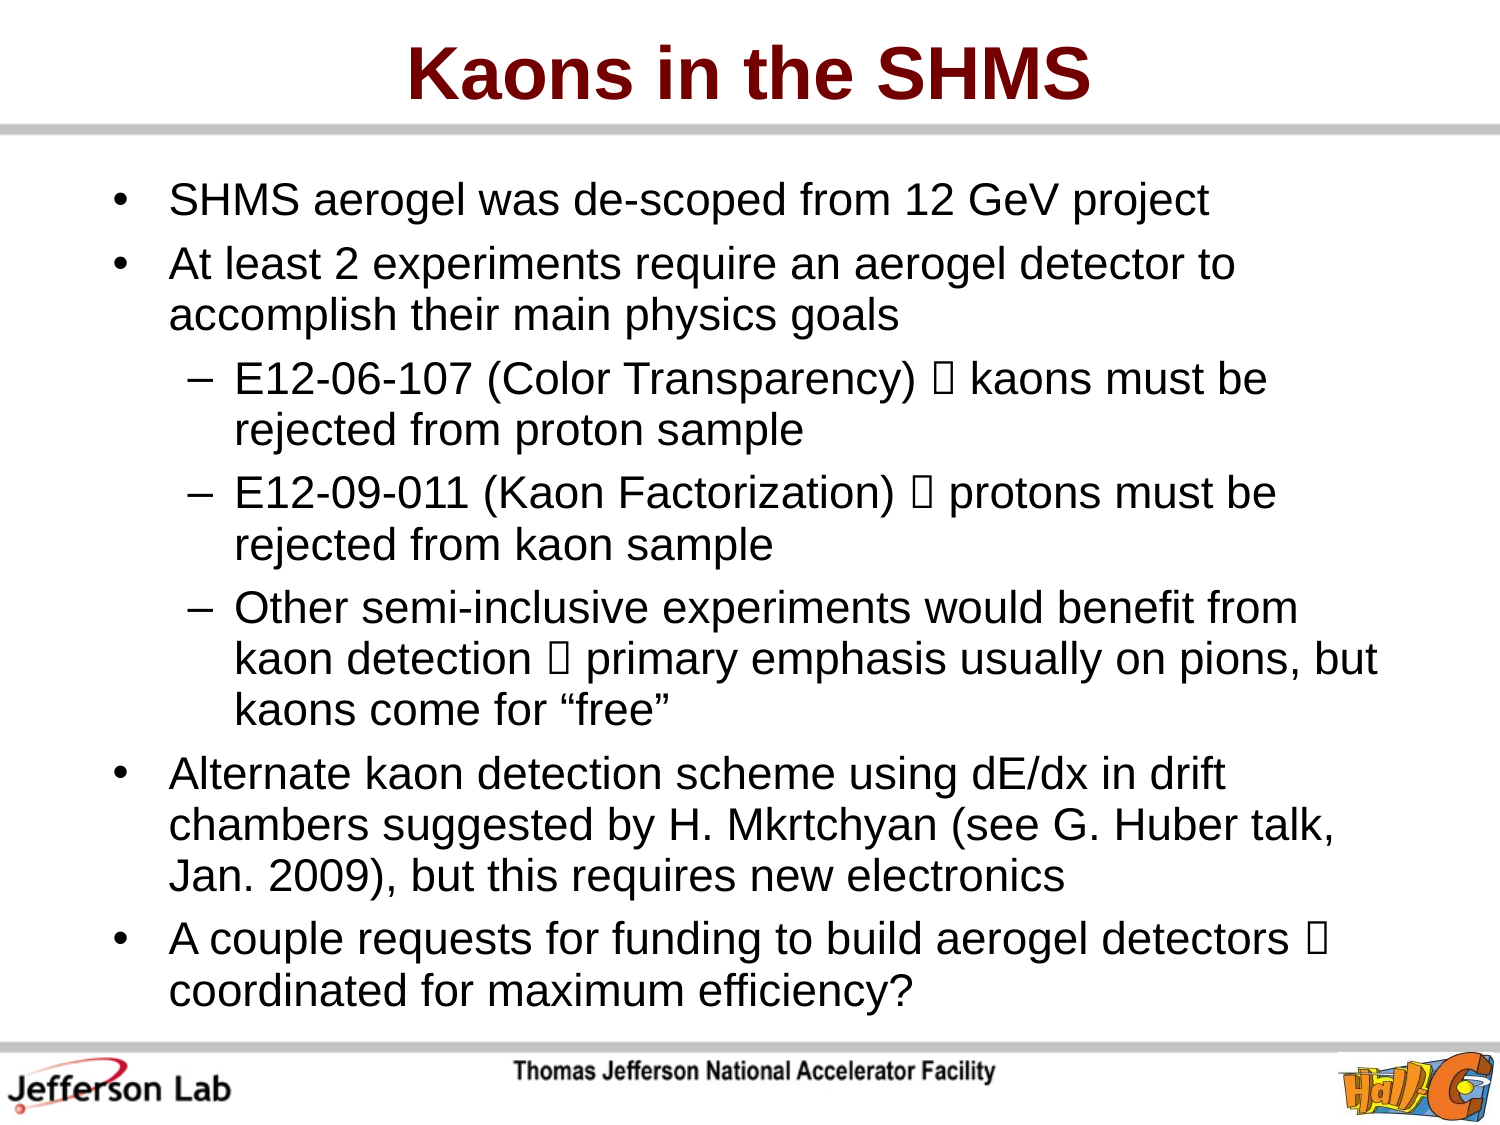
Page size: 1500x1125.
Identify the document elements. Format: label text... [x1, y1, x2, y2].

title Kaons in the SHMS [112, 12, 1388, 138]
list SHMS aerogel was de-scoped from 12 GeV project At least 2 experiments require an aerogel detector to accomplish their main physics goals E12-06-107 (Color Transparency)  kaons must be rejected from proton sample E12-09-011 (Kaon Factorization)  protons must be rejected from kaon sample Other semi-inclusive experiments would benefit from kaon detection  primary emphasis usually on pions, but kaons come for “free” Alternate kaon detection scheme using dE/dx in drift chambers suggested by H. Mkrtchyan (see G. Huber talk, Jan. 2009), but this requires new electronics A couple requests for funding to build aerogel detectors  coordinated for maximum efficiency? [112, 174, 1388, 1025]
picture [0, 0, 1500, 1125]
